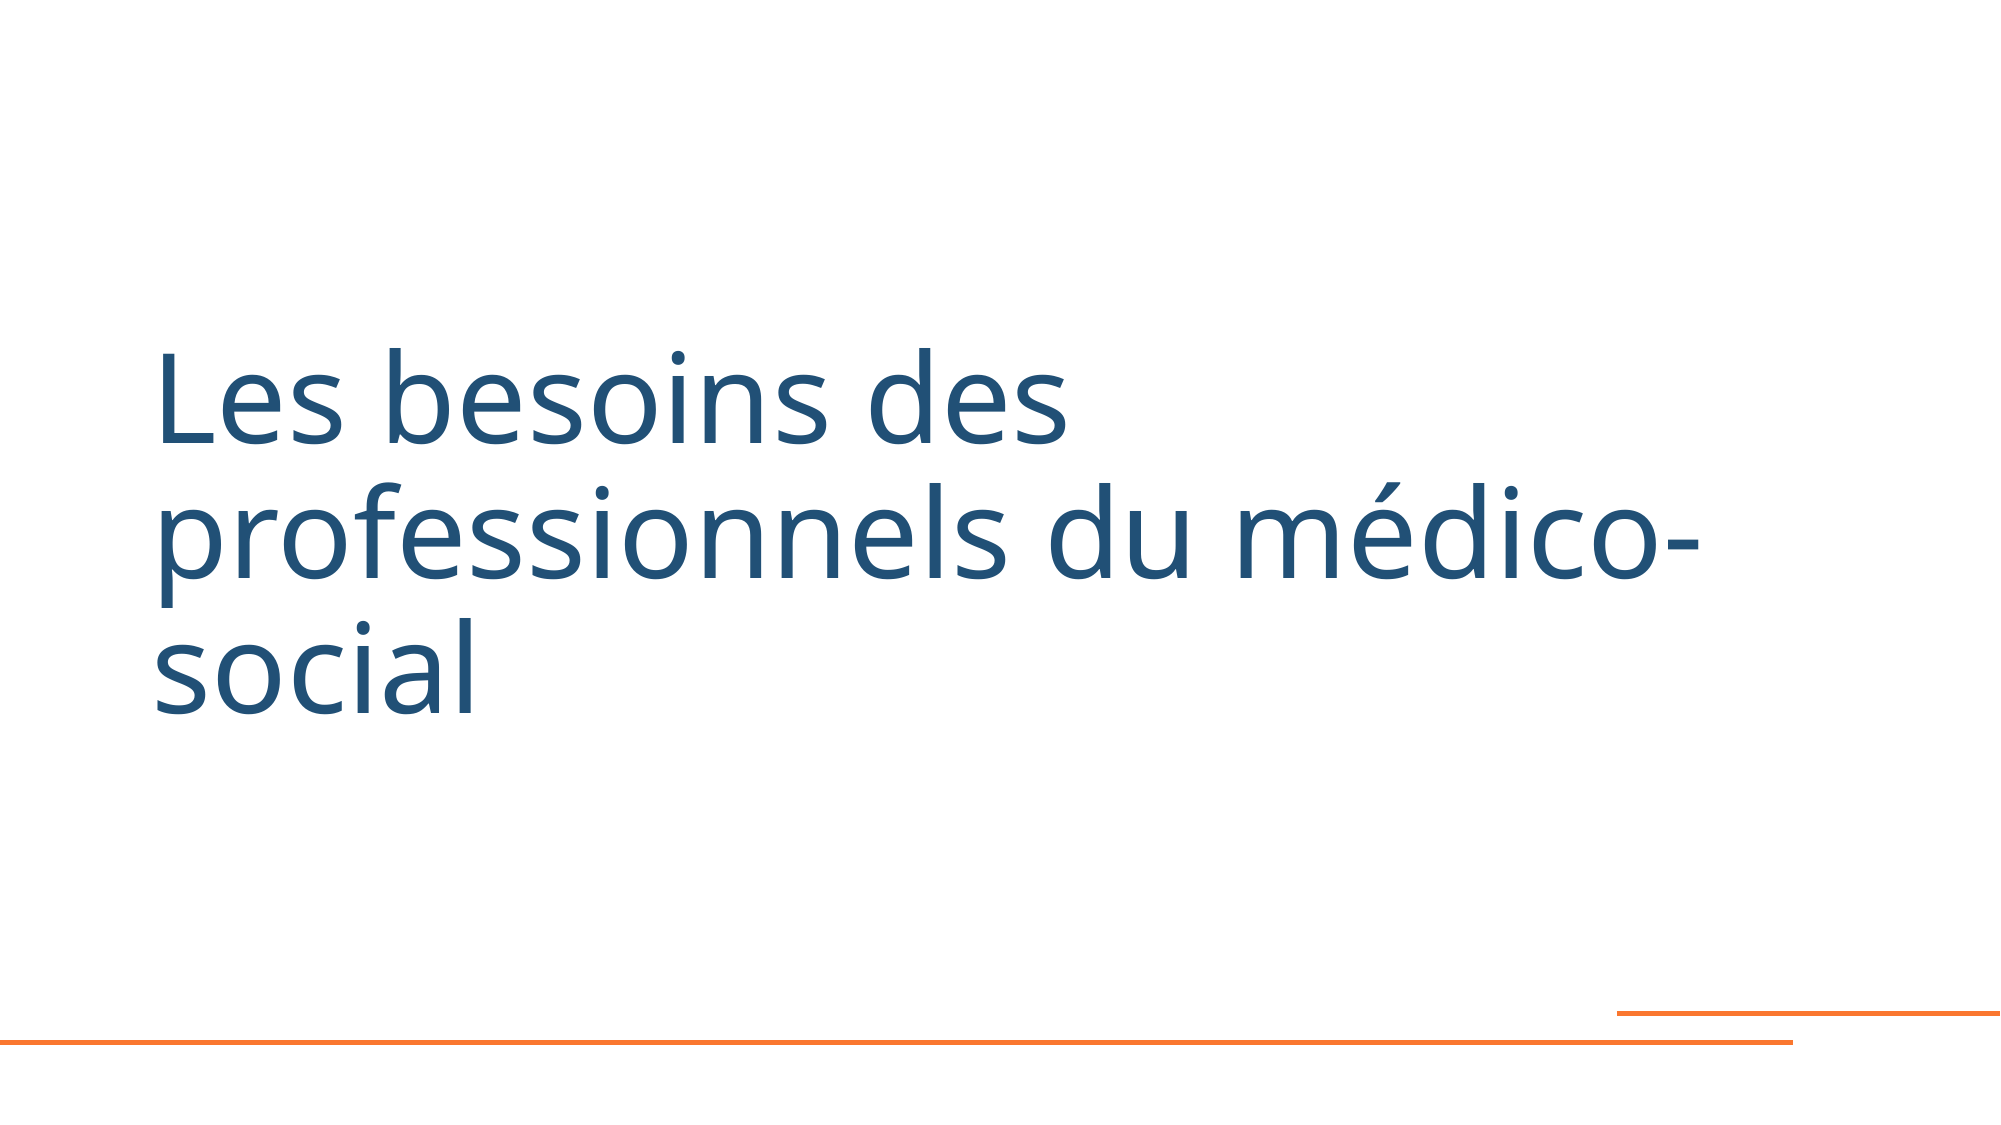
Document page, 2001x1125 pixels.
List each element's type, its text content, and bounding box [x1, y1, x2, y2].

title Les besoins des professionnels du médico-social [136, 280, 1862, 749]
